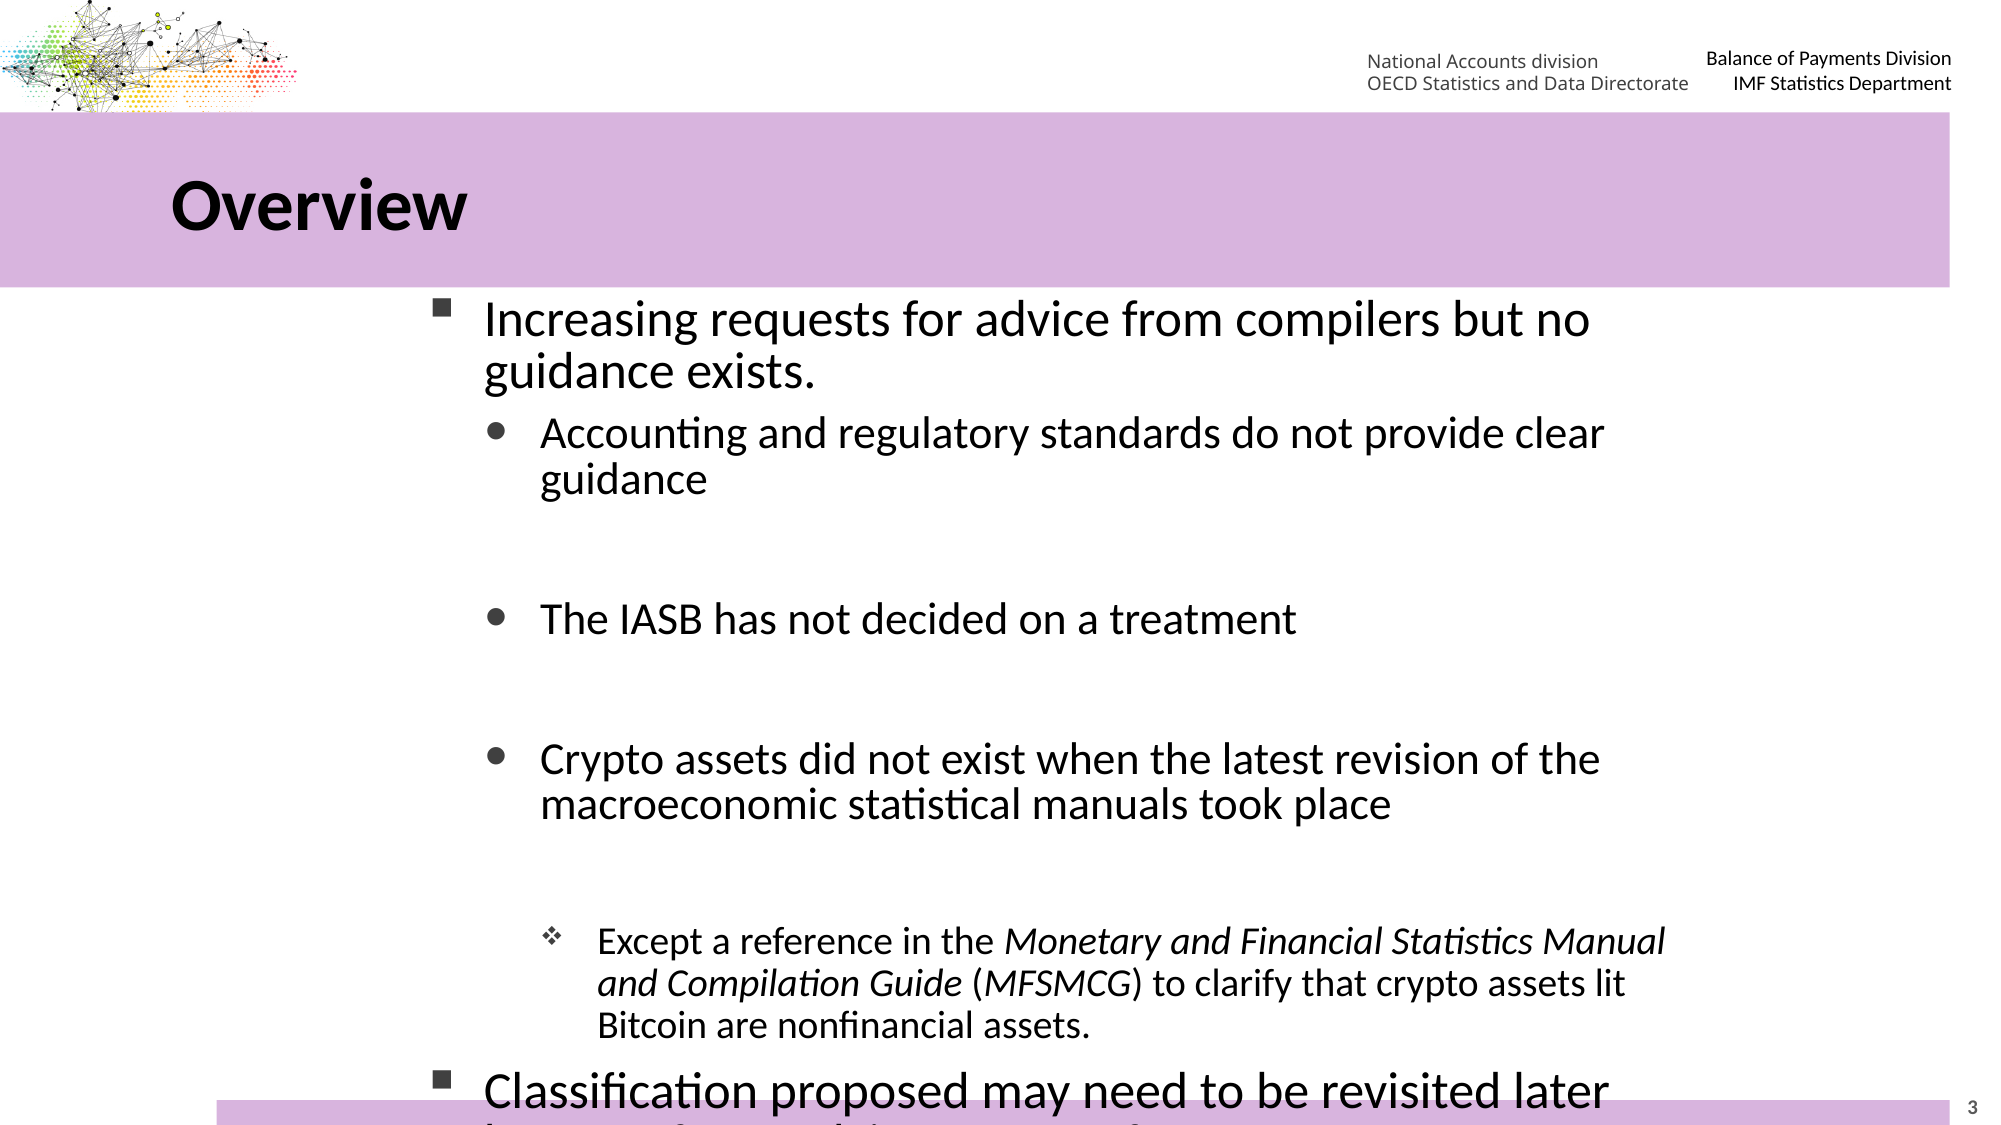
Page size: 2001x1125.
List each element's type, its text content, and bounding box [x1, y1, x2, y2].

picture [0, 0, 300, 112]
slide_number 3 [1922, 1074, 2000, 1125]
title Overview [0, 112, 1950, 288]
text_box National Accounts division OECD Statistics and Data Directorate [1352, 42, 1722, 102]
list Increasing requests for advice from compilers but no guidance exists. Accounting and regulatory standards do not provide clear guidance The IASB has not decided on a treatment Crypto assets did not exist when the latest revision of the macroeconomic statistical manuals took place Except a reference in the Monetary and Financial Statistics Manual and Compilation Guide (MFSMCG) to clarify that crypto assets lit Bitcoin are nonfinancial assets. Classification proposed may need to be revisited later because fast evolving nature of crypto assets [412, 287, 1713, 1088]
